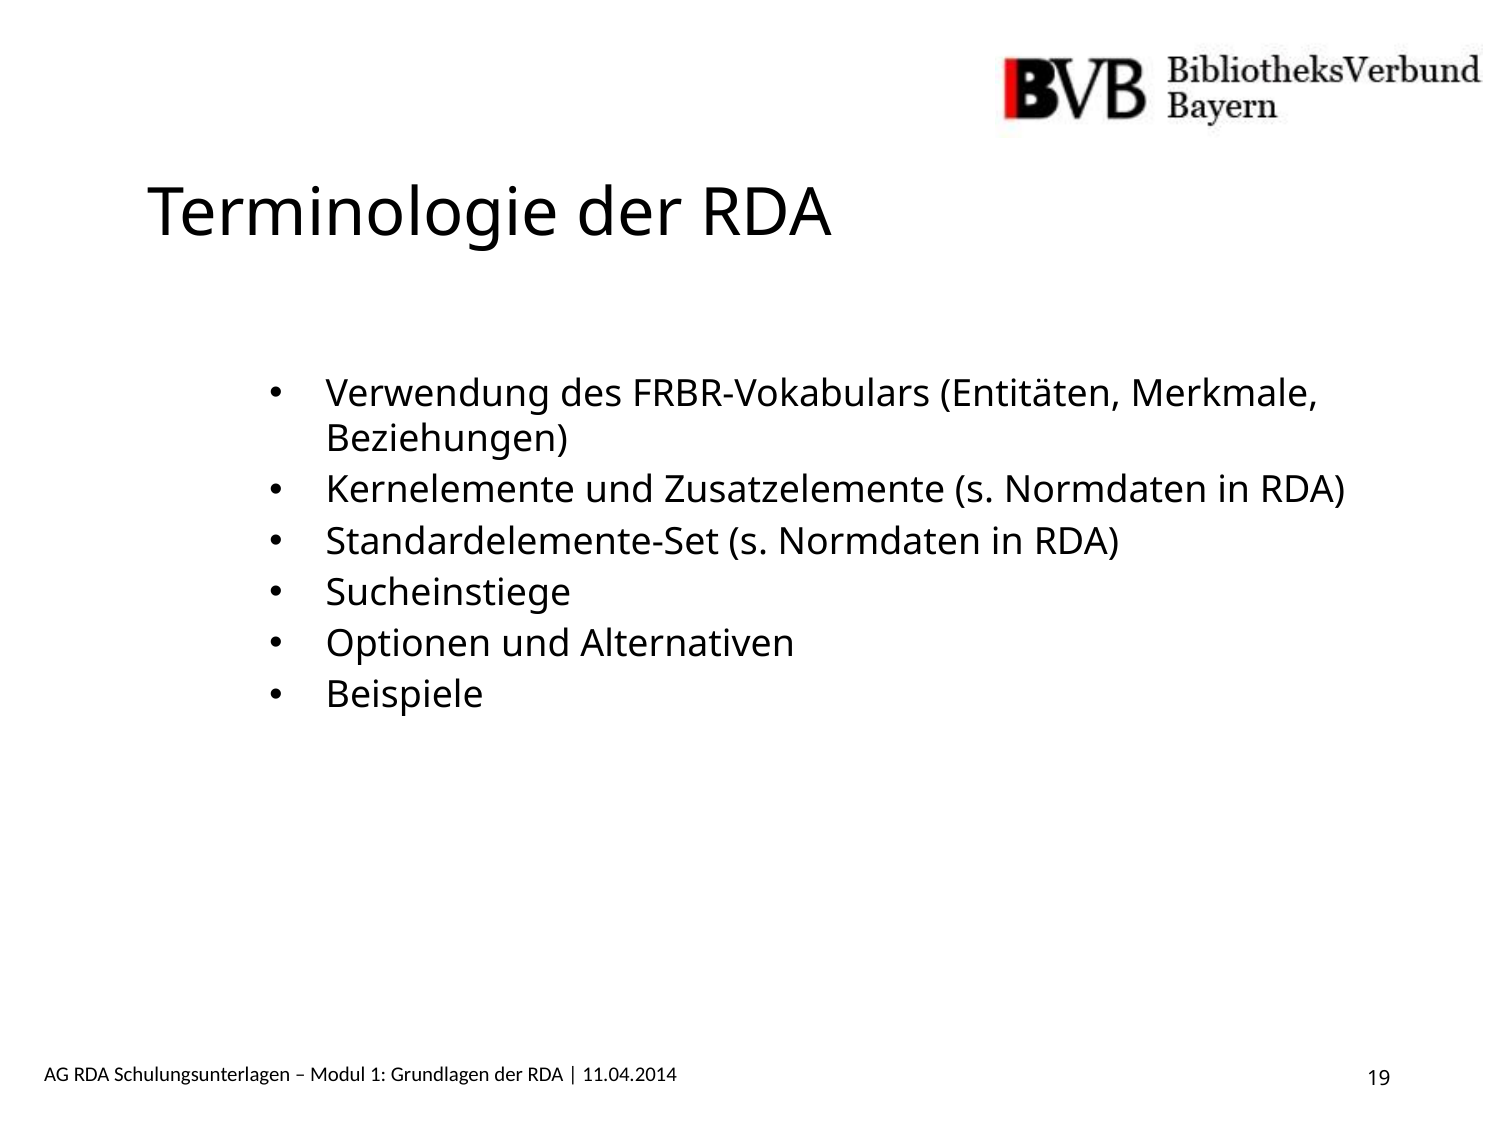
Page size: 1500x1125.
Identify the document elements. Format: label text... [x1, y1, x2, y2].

list Verwendung des FRBR-Vokabulars (Entitäten, Merkmale, Beziehungen) Kernelemente und Zusatzelemente (s. Normdaten in RDA) Standardelemente-Set (s. Normdaten in RDA) Sucheinstiege Optionen und Alternativen Beispiele [254, 361, 1500, 1035]
picture [995, 30, 1483, 115]
title Terminologie der RDA [132, 115, 1483, 303]
